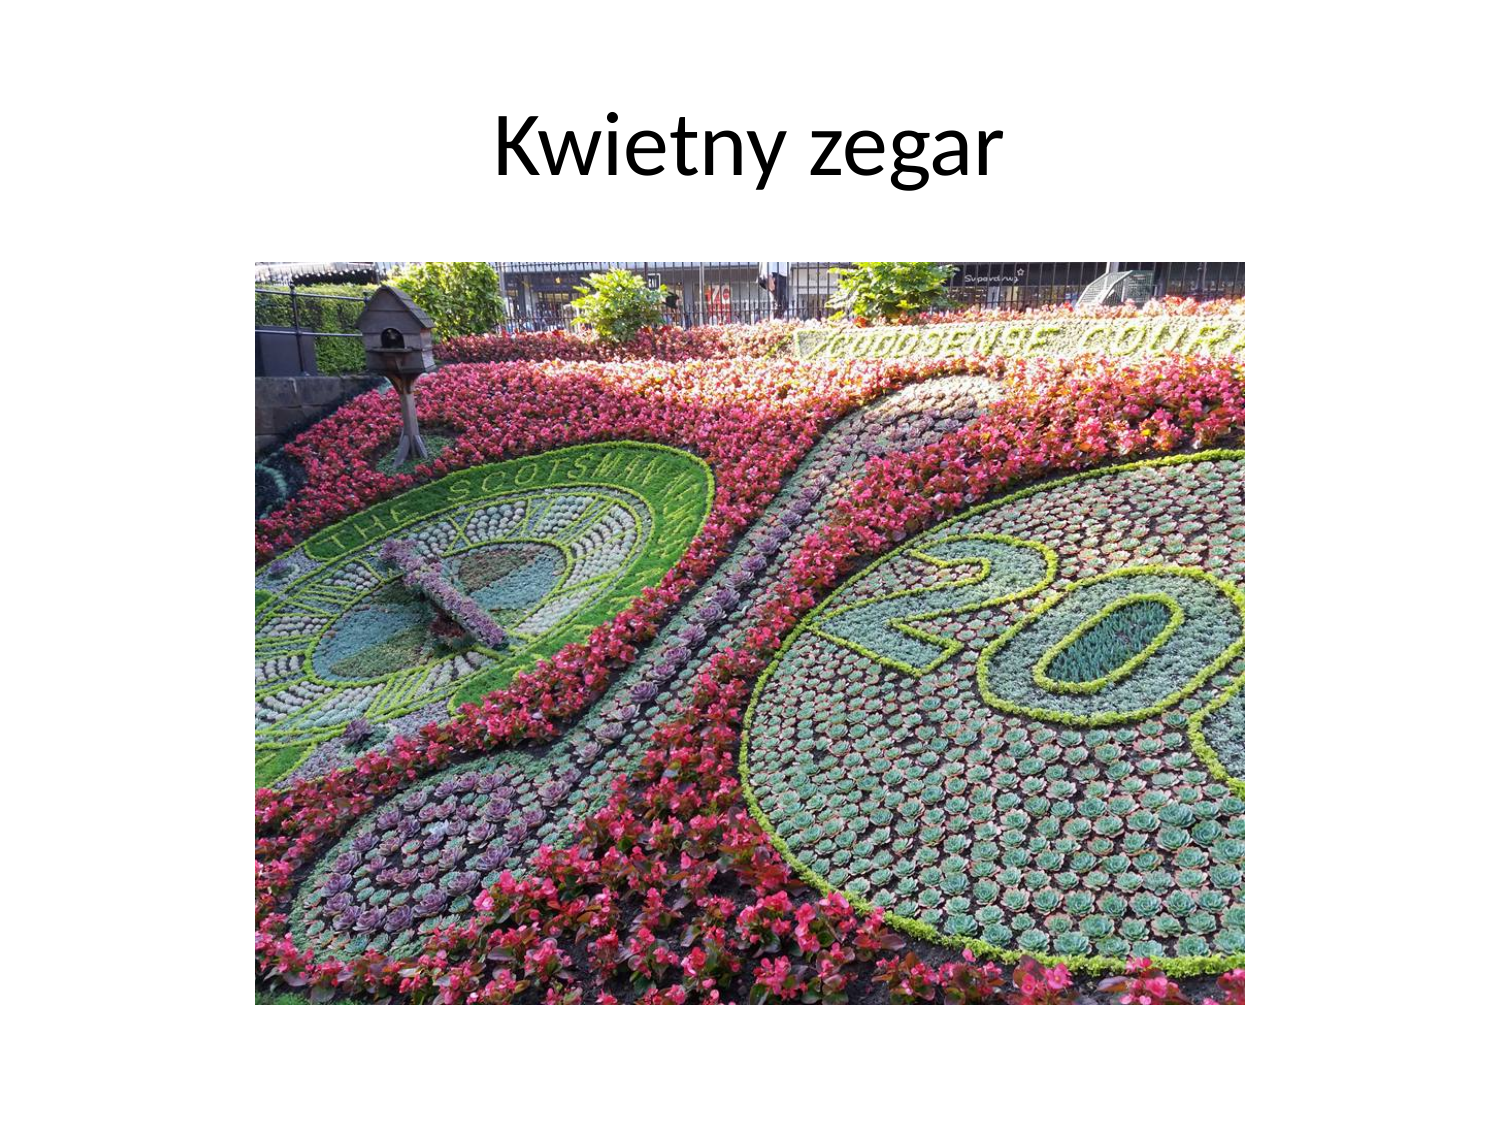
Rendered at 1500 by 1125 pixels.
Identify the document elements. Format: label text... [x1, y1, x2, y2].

title Kwietny zegar [75, 45, 1425, 233]
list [254, 262, 1246, 1006]
